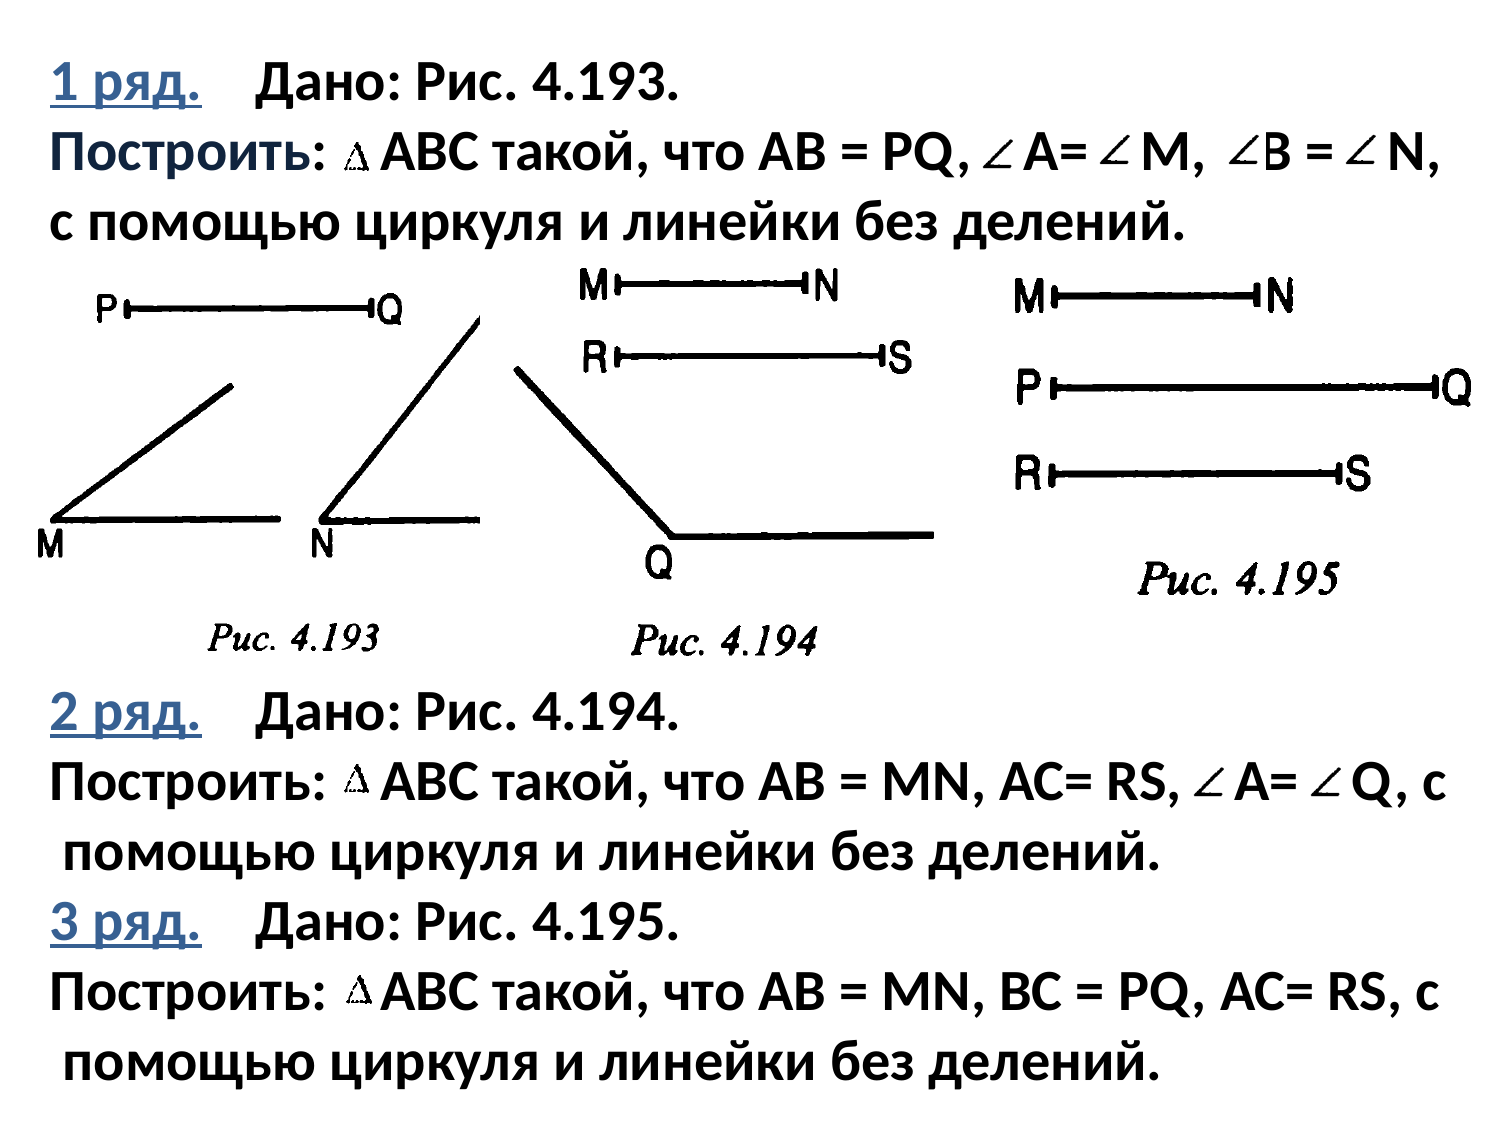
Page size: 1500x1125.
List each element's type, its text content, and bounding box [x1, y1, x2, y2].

picture [1218, 128, 1266, 172]
picture [1300, 761, 1348, 805]
text_box 1 ряд. Дано: Рис. 4.193. Построить: АВС такой, что АВ = PQ, A= М, В = N, с помощью циркуля и линейки без делений. 2 ряд. Дано: Рис. 4.194. Построить: АВС такой, что АВ = MN, AC= RS, A= Q, с помощью циркуля и линейки без делений. 3 ряд. Дано: Рис. 4.195. Построить: АВС такой, что АВ = MN, ВС = PQ, AC= RS, с помощью циркуля и линейки без делений. [35, 35, 1465, 240]
text_box 1 ряд. Дано: Рис. 4.193. Построить: АВС такой, что АВ = PQ, A= М, В = N, с помощью циркуля и линейки без делений. 2 ряд. Дано: Рис. 4.194. Построить: АВС такой, что АВ = MN, AC= RS, A= Q, с помощью циркуля и линейки без делений. 3 ряд. Дано: Рис. 4.195. Построить: АВС такой, что АВ = MN, ВС = PQ, AC= RS, с помощью циркуля и линейки без делений. [35, 638, 1465, 1100]
picture [336, 761, 376, 798]
picture [1335, 128, 1383, 172]
picture [0, 222, 950, 687]
picture [1089, 128, 1137, 172]
picture [336, 139, 376, 176]
picture [960, 133, 1489, 633]
picture [339, 972, 378, 1009]
picture [1183, 761, 1231, 805]
